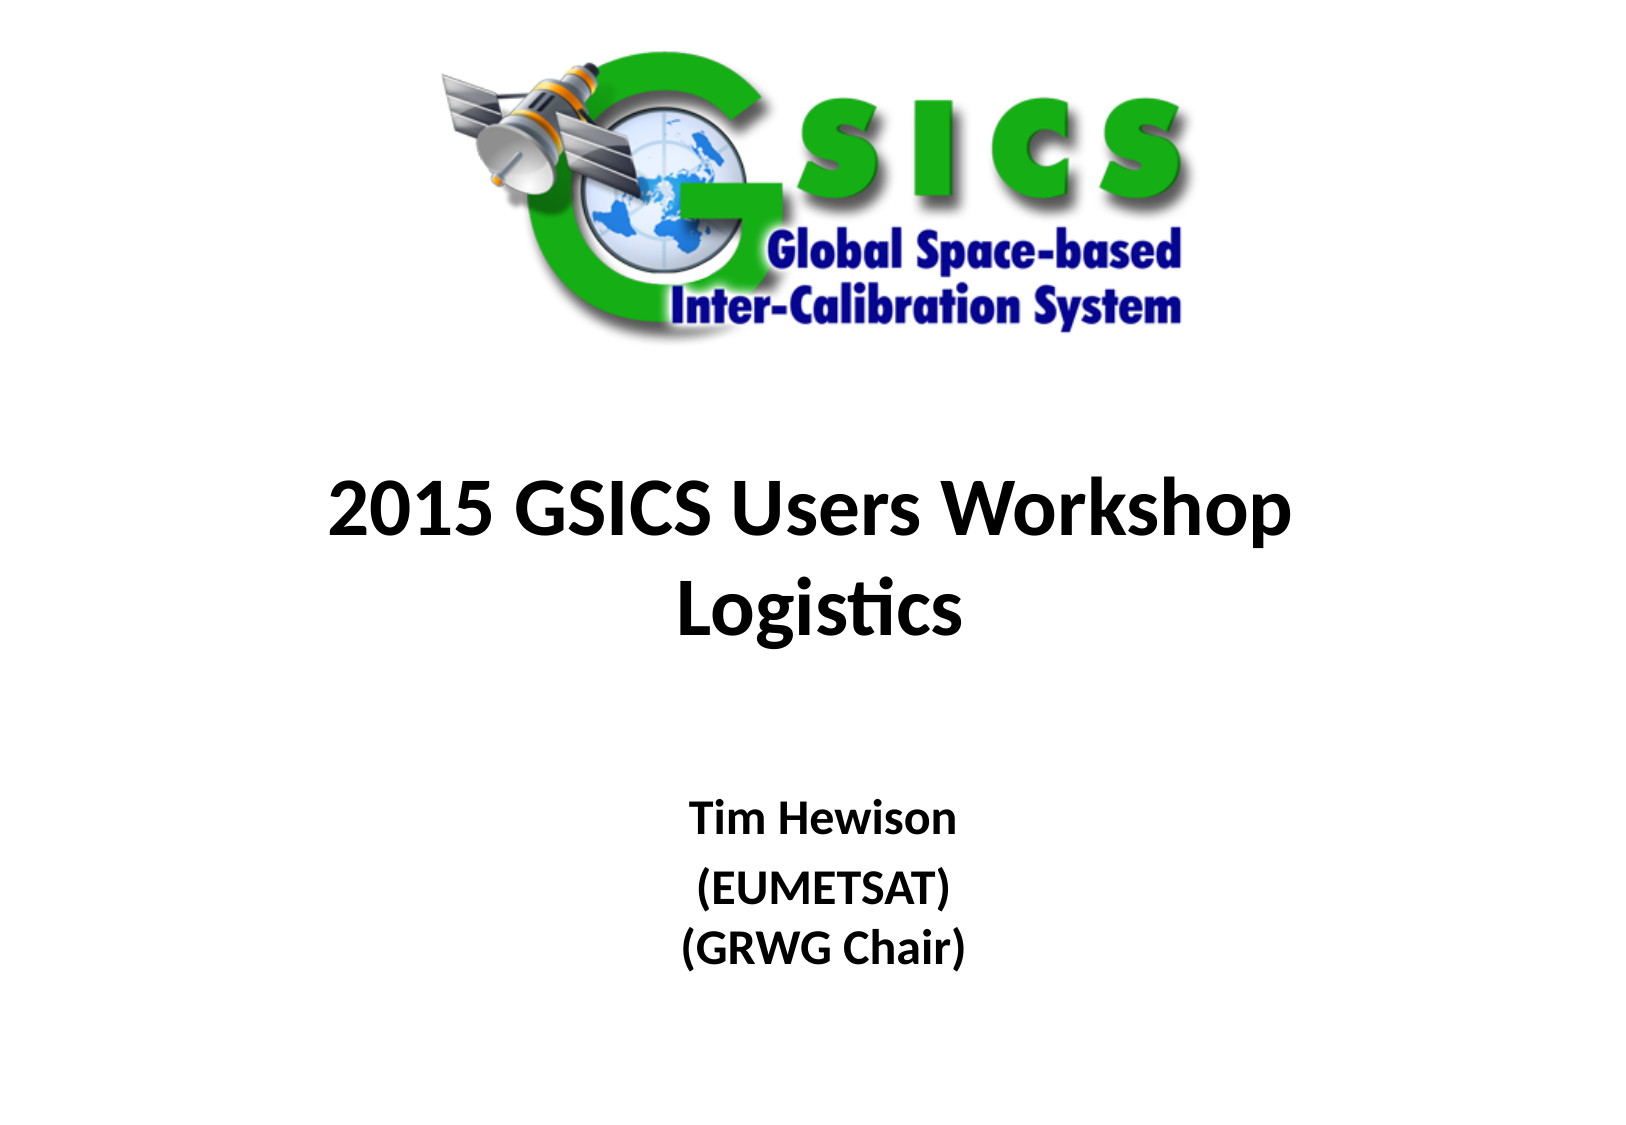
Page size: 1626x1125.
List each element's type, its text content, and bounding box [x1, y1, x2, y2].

subtitle Tim Hewison (EUMETSAT) (GRWG Chair) [73, 776, 1574, 941]
picture [421, 60, 1204, 348]
text_box Special Issue of the IEEE TGRS on “Inter-Calibration of Satellite Instruments”: [330, 15, 1295, 60]
title 2015 GSICS Users Workshop Logistics [120, 364, 1502, 776]
